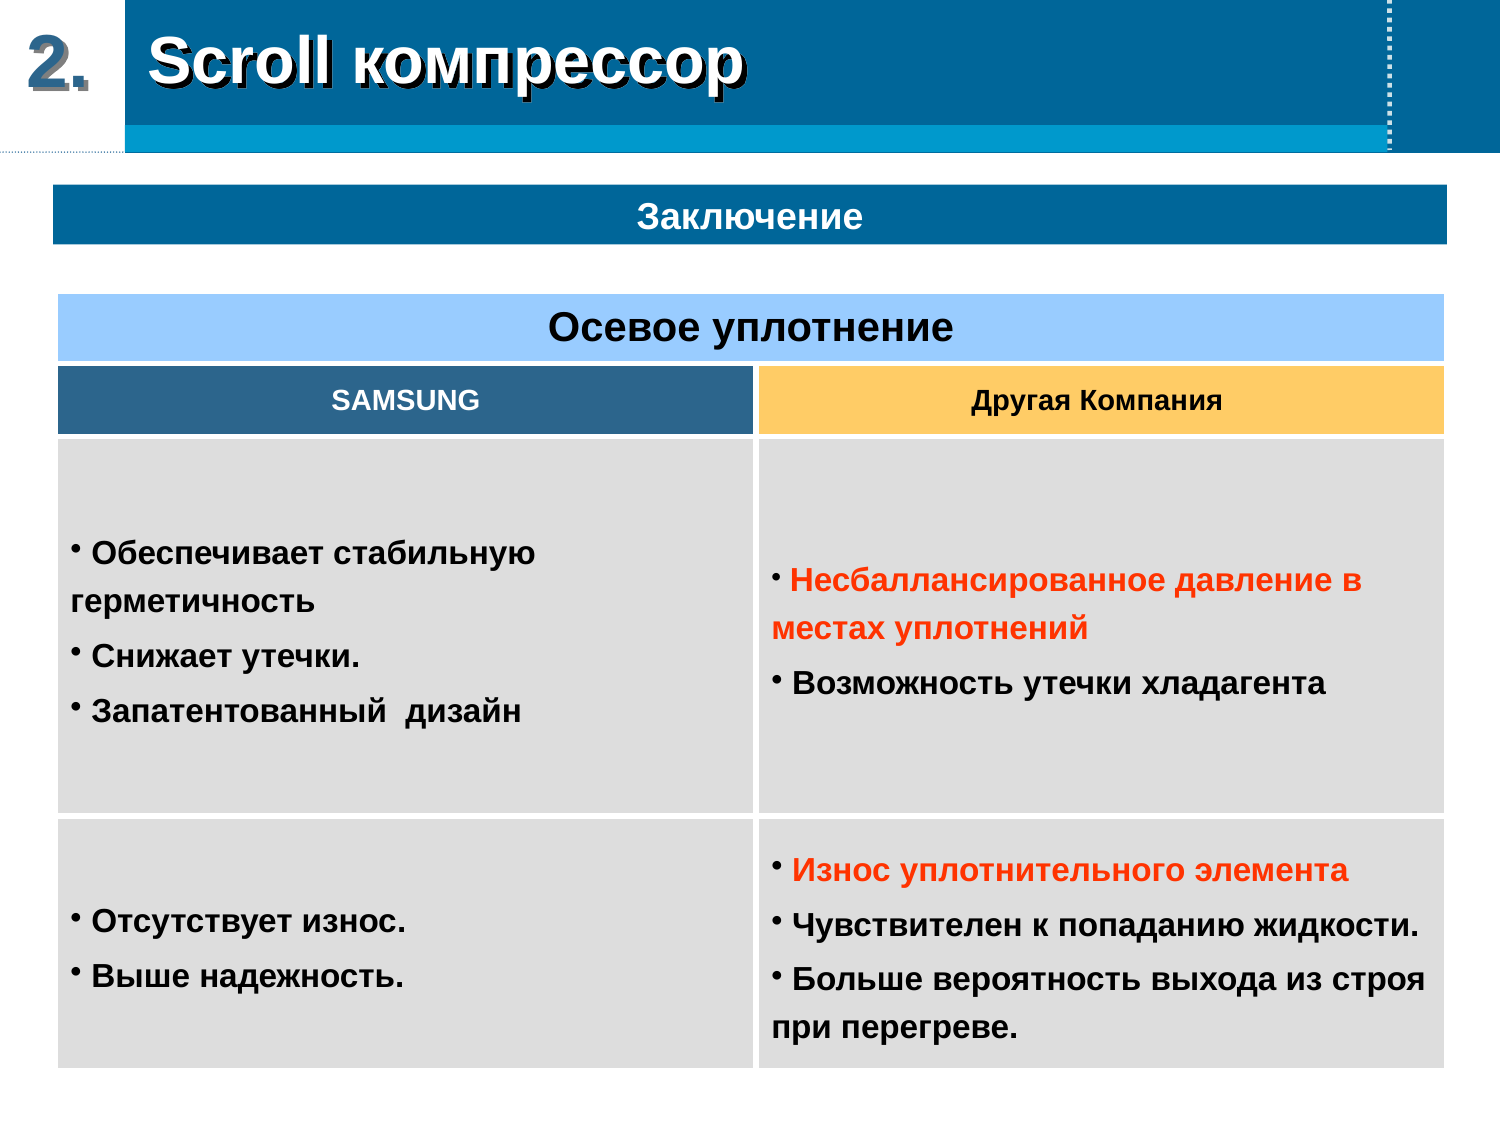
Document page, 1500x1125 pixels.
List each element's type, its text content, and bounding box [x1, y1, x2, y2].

text_box Scroll компрессор [111, 11, 1341, 103]
table_cell SAMSUNG [58, 366, 753, 434]
table_cell Несбаллансированное давление в местах уплотнений Возможность утечки хладагента [759, 439, 1444, 813]
table_cell Обеспечивает стабильную герметичность Снижает утечки. Запатентованный дизайн [58, 439, 753, 813]
table_cell Отсутствует износ. Выше надежность. [58, 819, 753, 1068]
text_box Заключение [53, 184, 1447, 245]
text_box 2. [11, 4, 104, 110]
table_header Осевое уплотнение [58, 294, 1444, 361]
table_cell Другая Компания [759, 366, 1444, 434]
table_cell Износ уплотнительного элемента Чувствителен к попаданию жидкости. Больше вероятность выхода из строя при перегреве. [759, 819, 1444, 1068]
